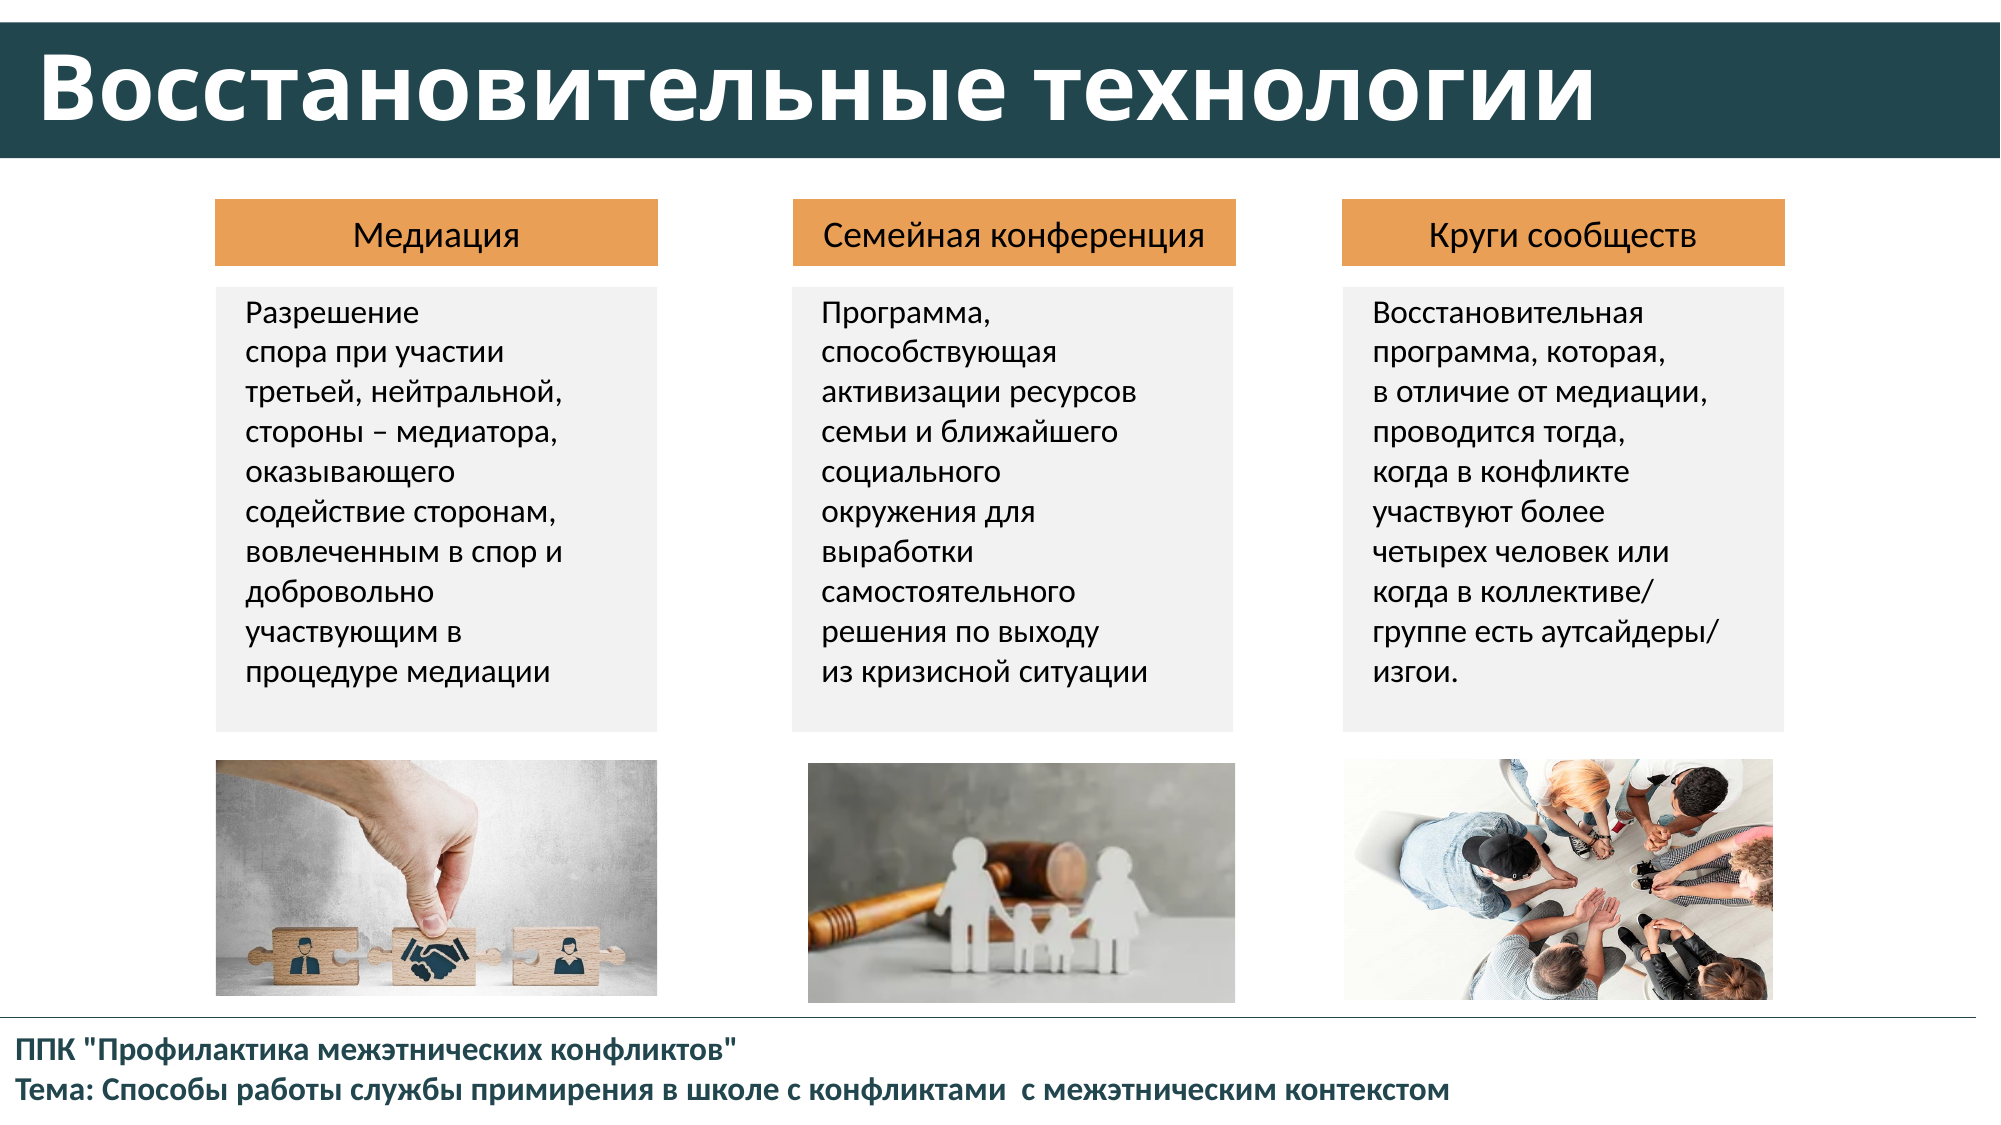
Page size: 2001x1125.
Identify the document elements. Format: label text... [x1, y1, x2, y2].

text_box Разрешение спора при участии третьей, нейтральной, стороны – медиатора, оказывающего содействие сторонам, вовлеченным в спор и добровольно участвующим в процедуре медиации [215, 286, 658, 733]
text_box Программа, способствующая активизации ресурсов семьи и ближайшего социального окружения для выработки самостоятельного решения по выходу из кризисной ситуации [791, 286, 1234, 733]
text_box Круги сообществ [1342, 199, 1785, 266]
text_box Медиация [215, 199, 658, 266]
text_box Семейная конференция [793, 199, 1236, 266]
text_box Восстановительная программа, которая, в отличие от медиации, проводится тогда, когда в конфликте участвуют более четырех человек или когда в коллективе/ группе есть аутсайдеры/ изгои. [1342, 286, 1785, 733]
picture [1344, 759, 1773, 1000]
picture [215, 760, 658, 996]
picture [807, 763, 1236, 1003]
title Восстановительные технологии [0, 22, 2000, 159]
